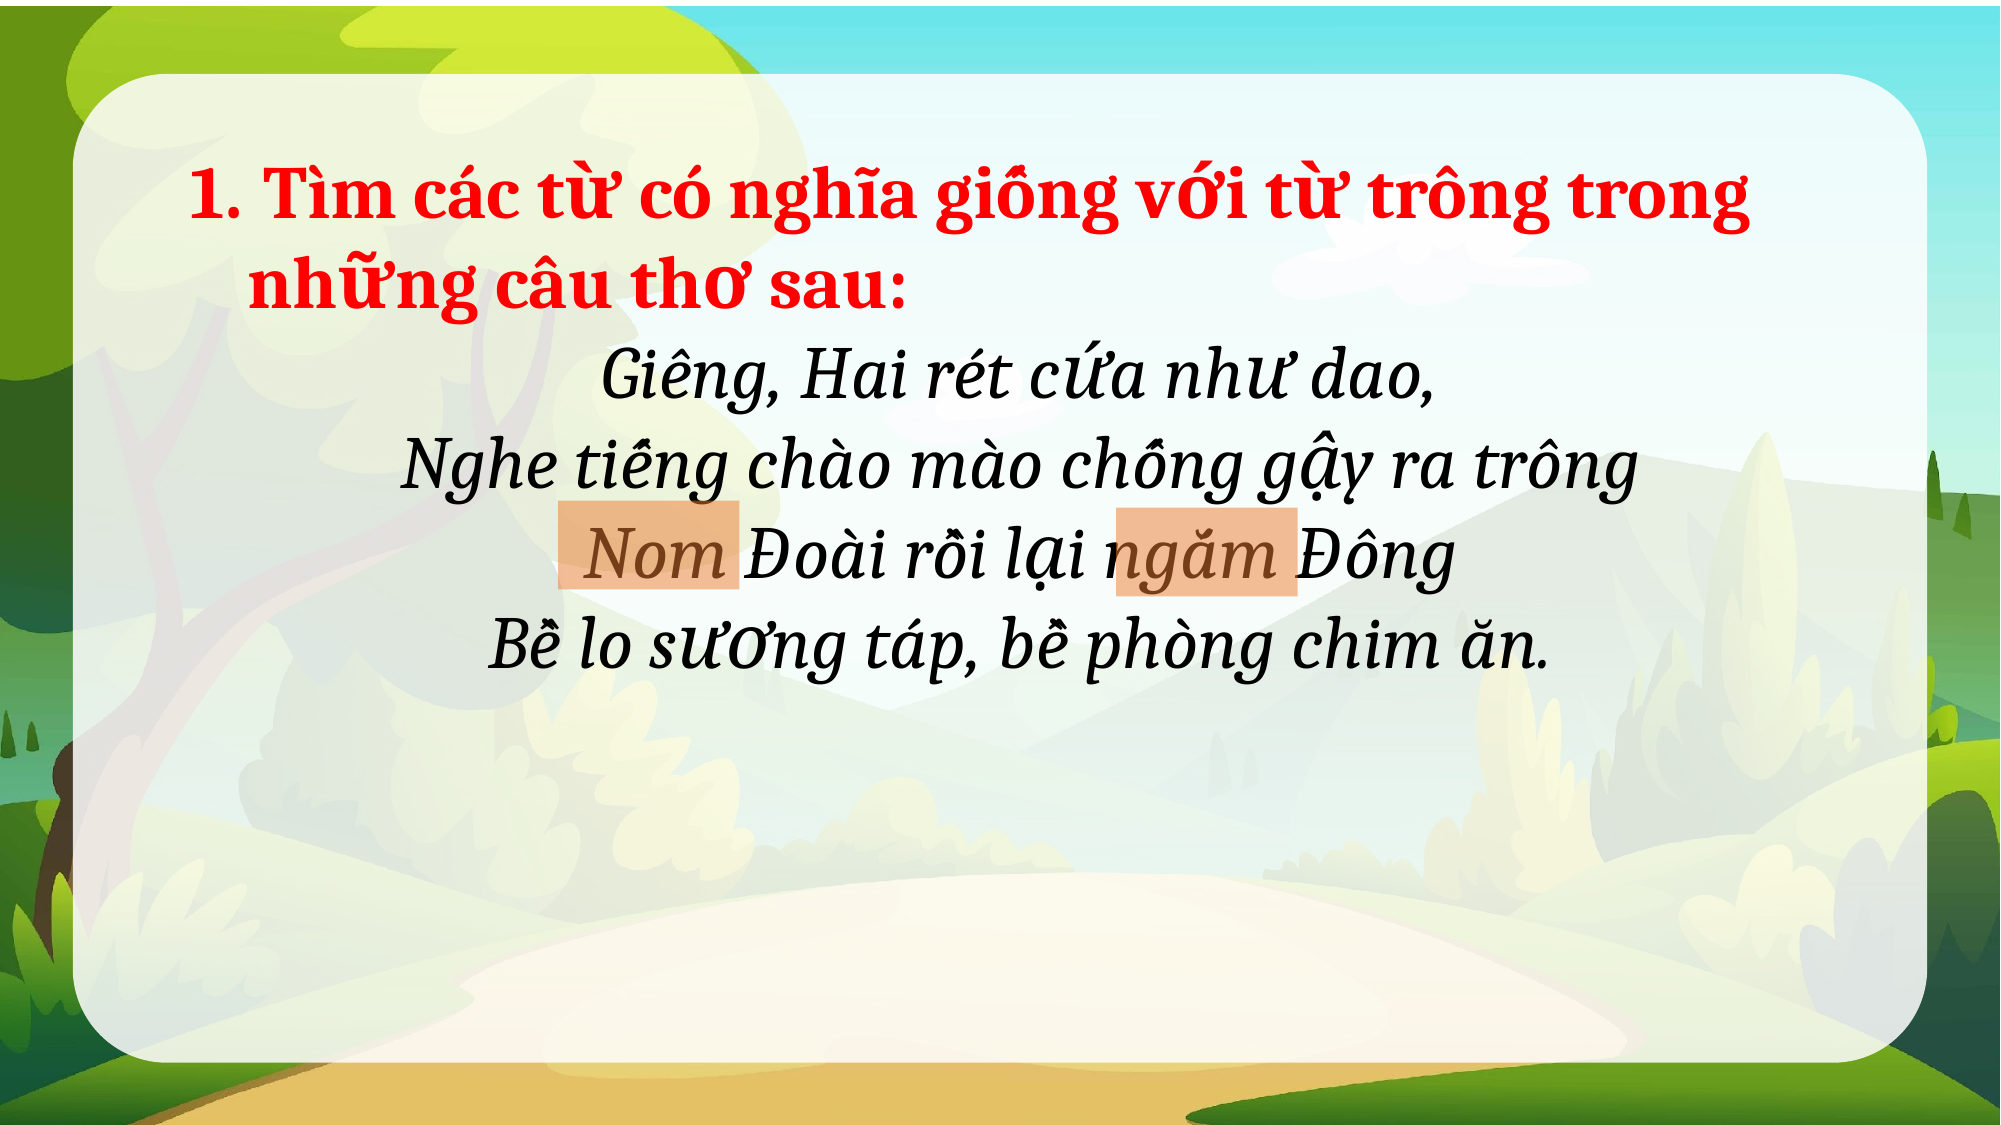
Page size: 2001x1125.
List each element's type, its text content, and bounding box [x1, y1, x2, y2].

text_box Tìm các từ có nghĩa giống với từ trông trong những câu thơ sau: Giêng, Hai rét cứa như dao, Nghe tiếng chào mào chống gậy ra trông Nom Đoài rồi lại ngắm Đông Bề lo sương táp, bề phòng chim ăn. [176, 136, 1865, 691]
text_box [0, 6, 2000, 1125]
text_box [558, 500, 740, 590]
text_box [71, 72, 1929, 1064]
text_box [1116, 507, 1298, 597]
